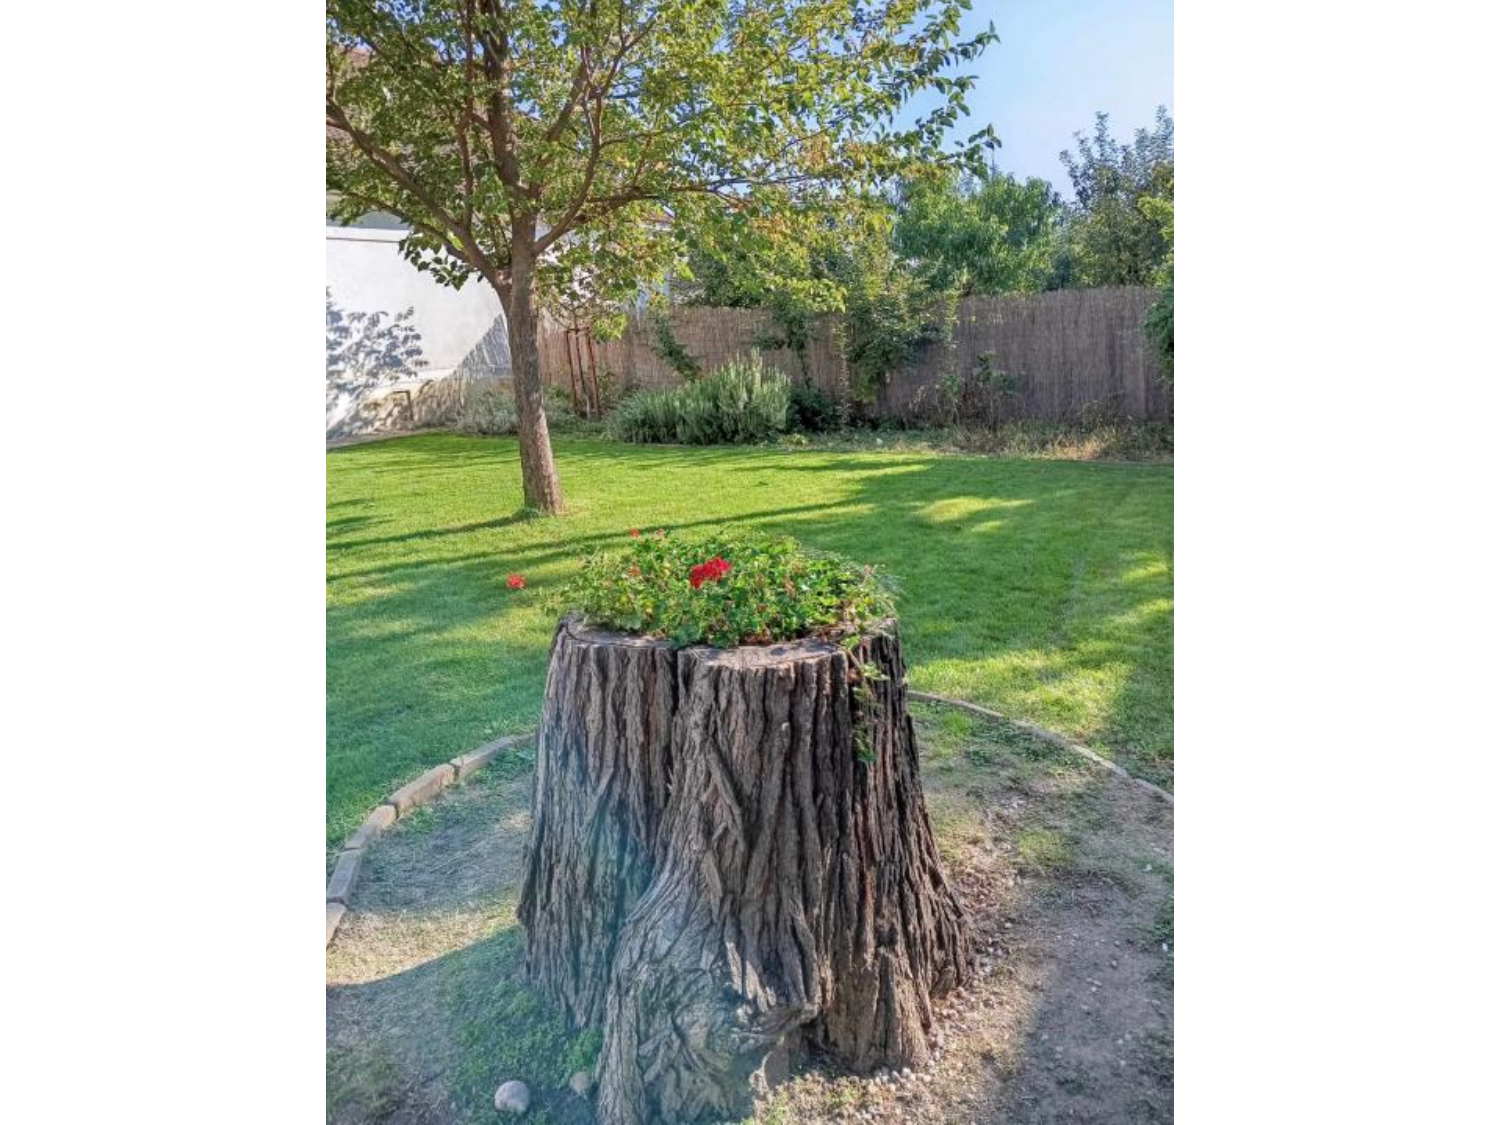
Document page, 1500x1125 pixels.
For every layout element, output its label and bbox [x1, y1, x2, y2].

picture [326, 0, 1174, 1125]
